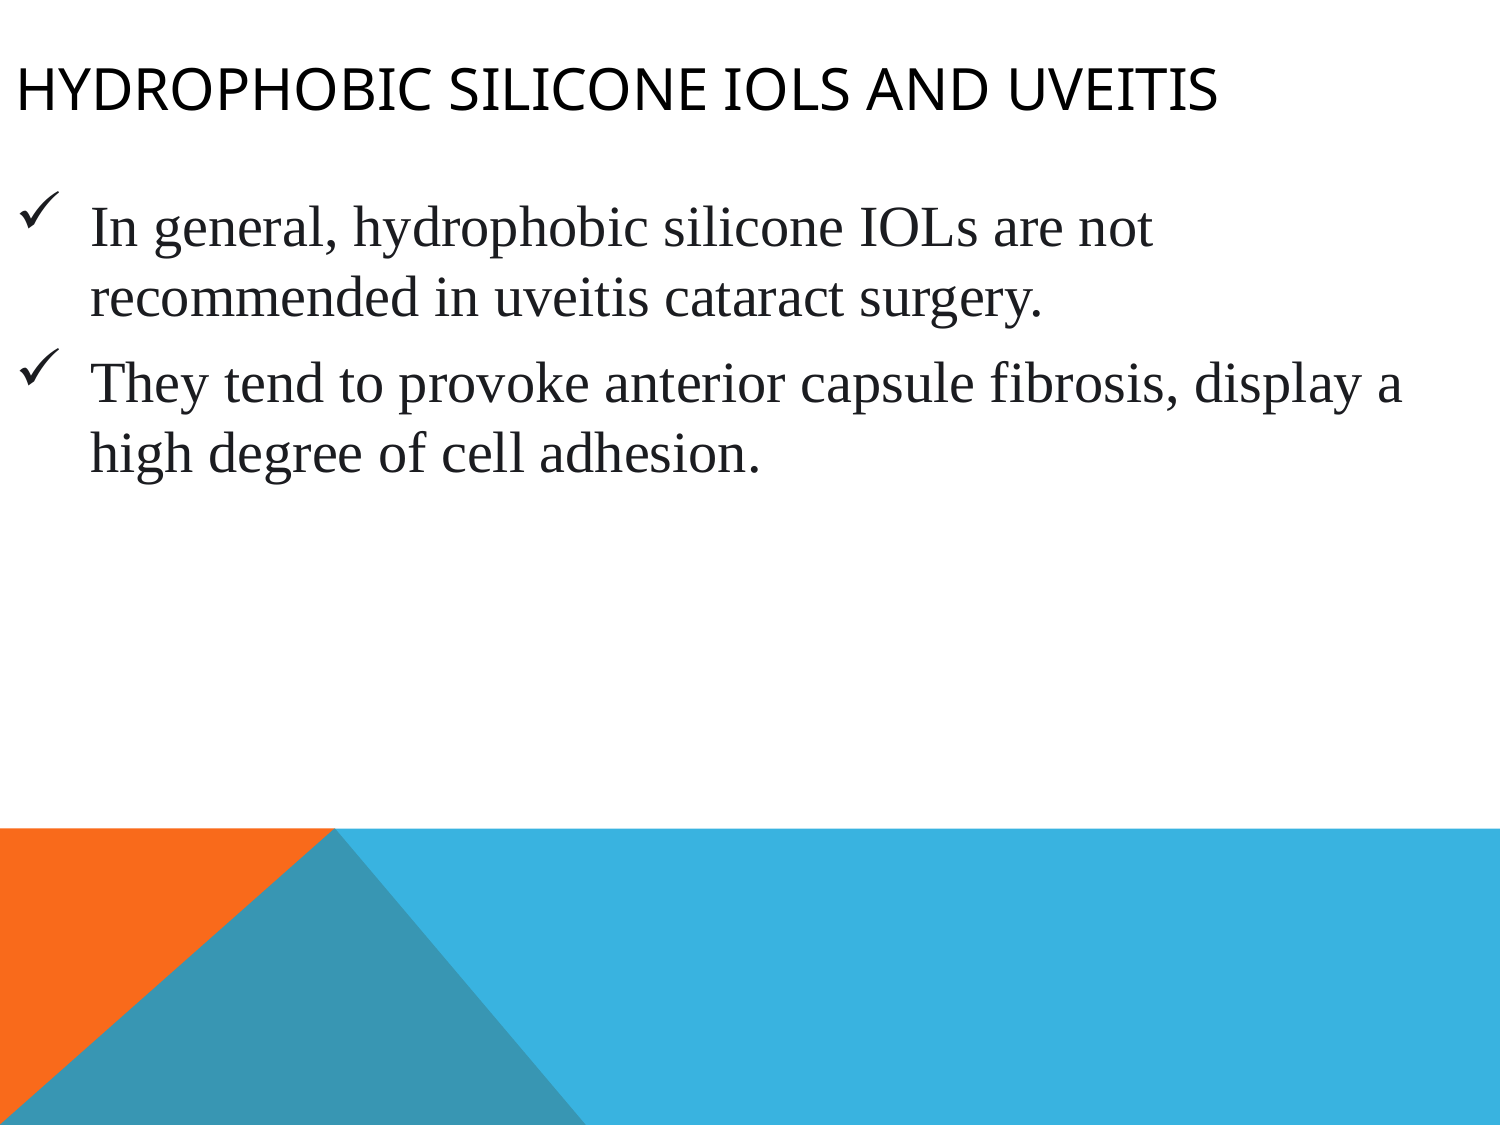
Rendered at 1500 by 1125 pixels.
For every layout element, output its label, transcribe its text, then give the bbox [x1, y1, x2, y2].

title Hydrophobic Silicone IOLs and Uveitis [0, 24, 1500, 150]
list In general, hydrophobic silicone IOLs are not recommended in uveitis cataract surgery. They tend to provoke anterior capsule fibrosis, display a high degree of cell adhesion. [0, 180, 1500, 768]
